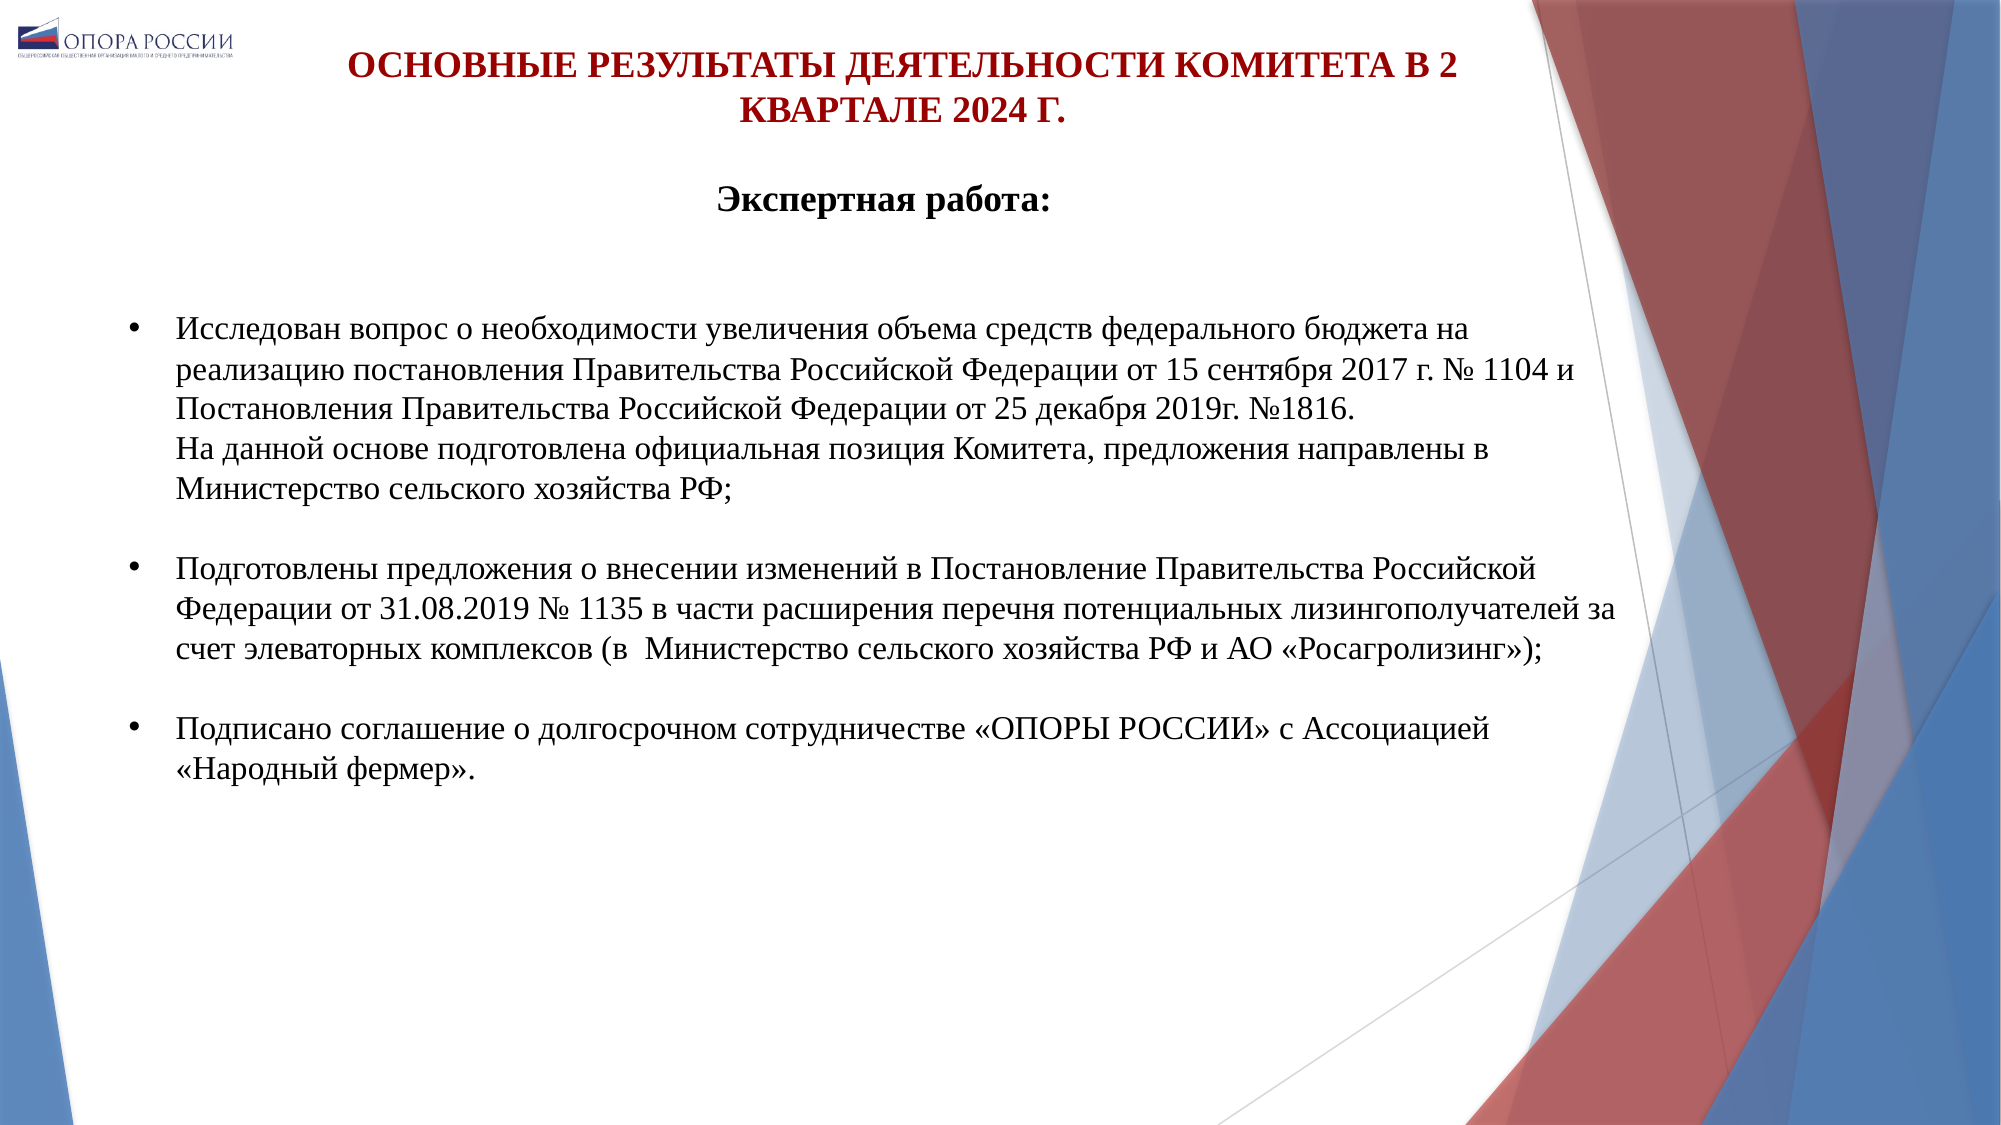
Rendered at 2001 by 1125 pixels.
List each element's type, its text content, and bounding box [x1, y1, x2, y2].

text_box Исследован вопрос о необходимости увеличения объема средств федерального бюджета на реализацию постановления Правительства Российской Федерации от 15 сентября 2017 г. № 1104 и Постановления Правительства Российской Федерации от 25 декабря 2019г. №1816. На данной основе подготовлена официальная позиция Комитета, предложения направлены в Министерство сельского хозяйства РФ; Подготовлены предложения о внесении изменений в Постановление Правительства Российской Федерации от 31.08.2019 № 1135 в части расширения перечня потенциальных лизингополучателей за счет элеваторных комплексов (в Министерство сельского хозяйства РФ и АО «Росагролизинг»); Подписано соглашение о долгосрочном сотрудничестве «ОПОРЫ РОССИИ» с Ассоциацией «Народный фермер». [113, 264, 1654, 794]
picture [17, 17, 234, 58]
text_box ОСНОВНЫЕ РЕЗУЛЬТАТЫ ДЕЯТЕЛЬНОСТИ КОМИТЕТА В 2 КВАРТАЛЕ 2024 Г. [330, 32, 1476, 196]
text_box Экспертная работа: [383, 166, 1385, 227]
